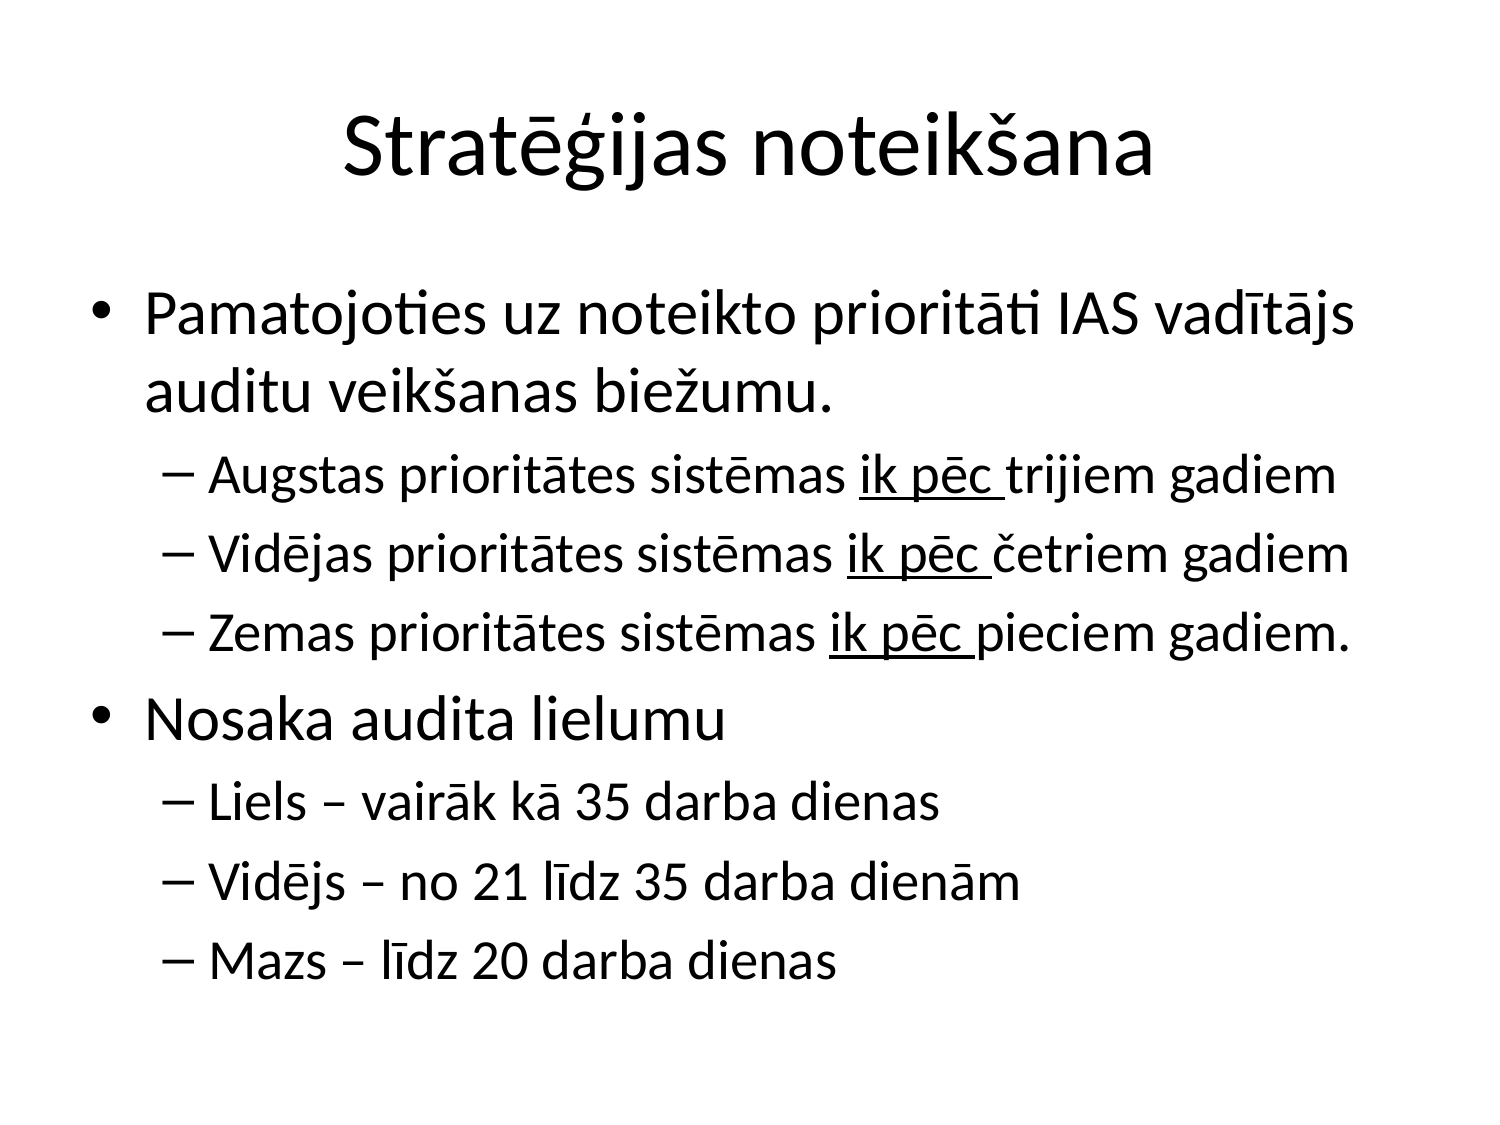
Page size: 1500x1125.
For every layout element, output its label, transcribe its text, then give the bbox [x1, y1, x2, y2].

title Stratēģijas noteikšana [75, 45, 1425, 233]
list Pamatojoties uz noteikto prioritāti IAS vadītājs auditu veikšanas biežumu. Augstas prioritātes sistēmas ik pēc trijiem gadiem Vidējas prioritātes sistēmas ik pēc četriem gadiem Zemas prioritātes sistēmas ik pēc pieciem gadiem. Nosaka audita lielumu Liels – vairāk kā 35 darba dienas Vidējs – no 21 līdz 35 darba dienām Mazs – līdz 20 darba dienas [75, 262, 1425, 1005]
